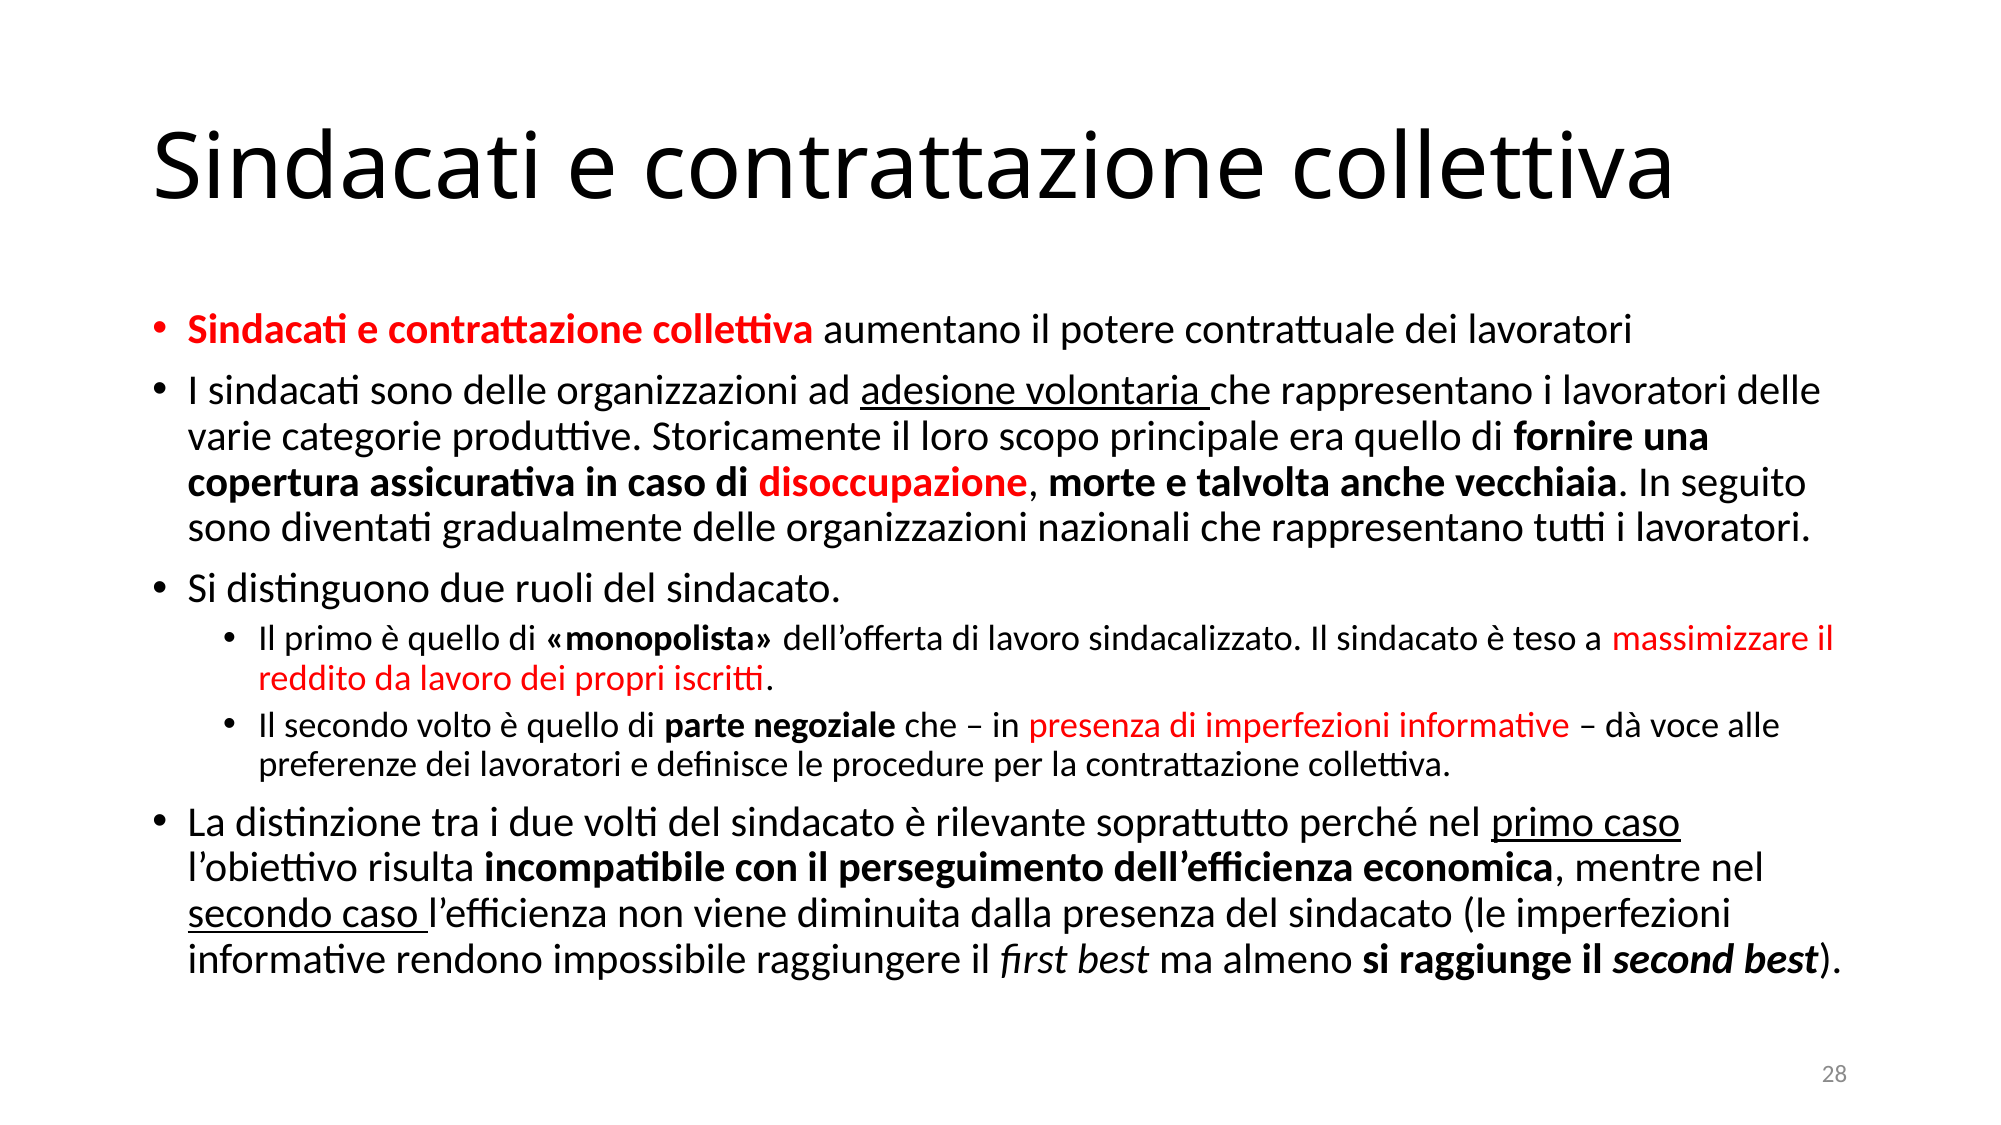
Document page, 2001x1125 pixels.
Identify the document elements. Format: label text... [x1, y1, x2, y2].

title Sindacati e contrattazione collettiva [137, 59, 1863, 278]
list Sindacati e contrattazione collettiva aumentano il potere contrattuale dei lavoratori I sindacati sono delle organizzazioni ad adesione volontaria che rappresentano i lavoratori delle varie categorie produttive. Storicamente il loro scopo principale era quello di fornire una copertura assicurativa in caso di disoccupazione, morte e talvolta anche vecchiaia. In seguito sono diventati gradualmente delle organizzazioni nazionali che rappresentano tutti i lavoratori. Si distinguono due ruoli del sindacato. Il primo è quello di «monopolista» dell’offerta di lavoro sindacalizzato. Il sindacato è teso a massimizzare il reddito da lavoro dei propri iscritti. Il secondo volto è quello di parte negoziale che – in presenza di imperfezioni informative – dà voce alle preferenze dei lavoratori e definisce le procedure per la contrattazione collettiva. La distinzione tra i due volti del sindacato è rilevante soprattutto perché nel primo caso l’obiettivo risulta incompatibile con il perseguimento dell’efficienza economica, mentre nel secondo caso l’efficienza non viene diminuita dalla presenza del sindacato (le imperfezioni informative rendono impossibile raggiungere il first best ma almeno si raggiunge il second best). [137, 299, 1863, 1014]
slide_number 28 [1412, 1042, 1863, 1103]
